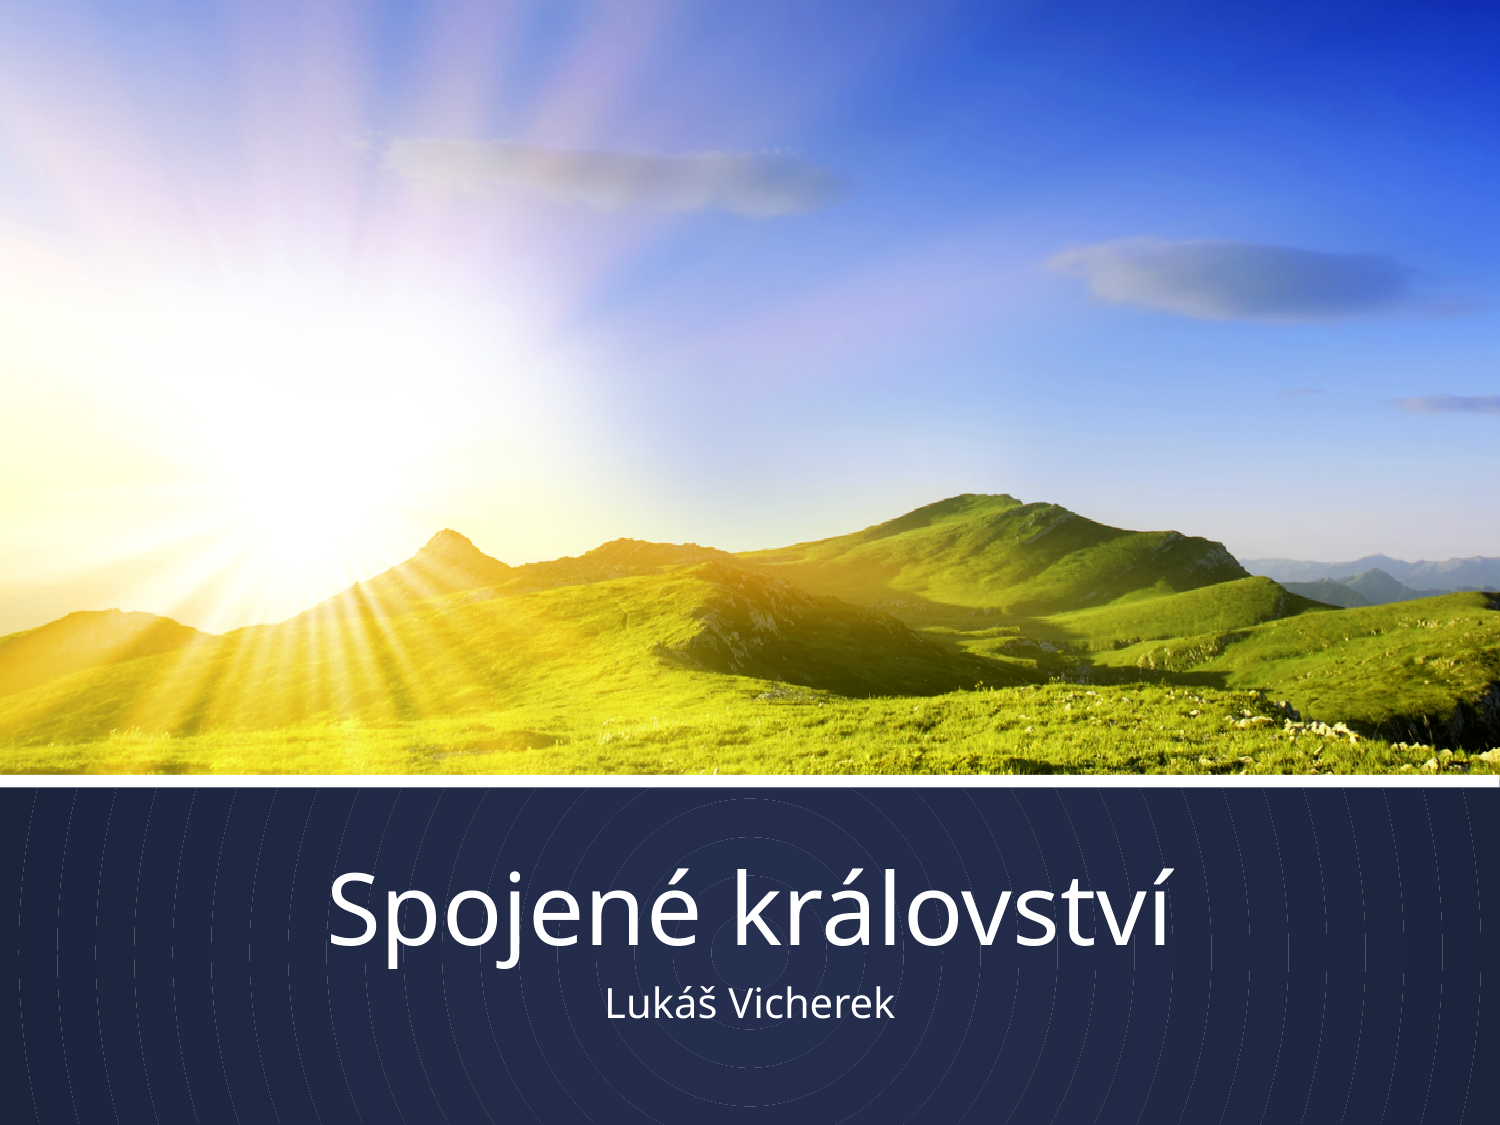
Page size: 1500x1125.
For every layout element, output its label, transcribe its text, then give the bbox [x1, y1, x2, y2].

picture [0, 0, 1500, 774]
title Spojené království [187, 787, 1313, 975]
subtitle Lukáš Vicherek [187, 975, 1313, 1100]
